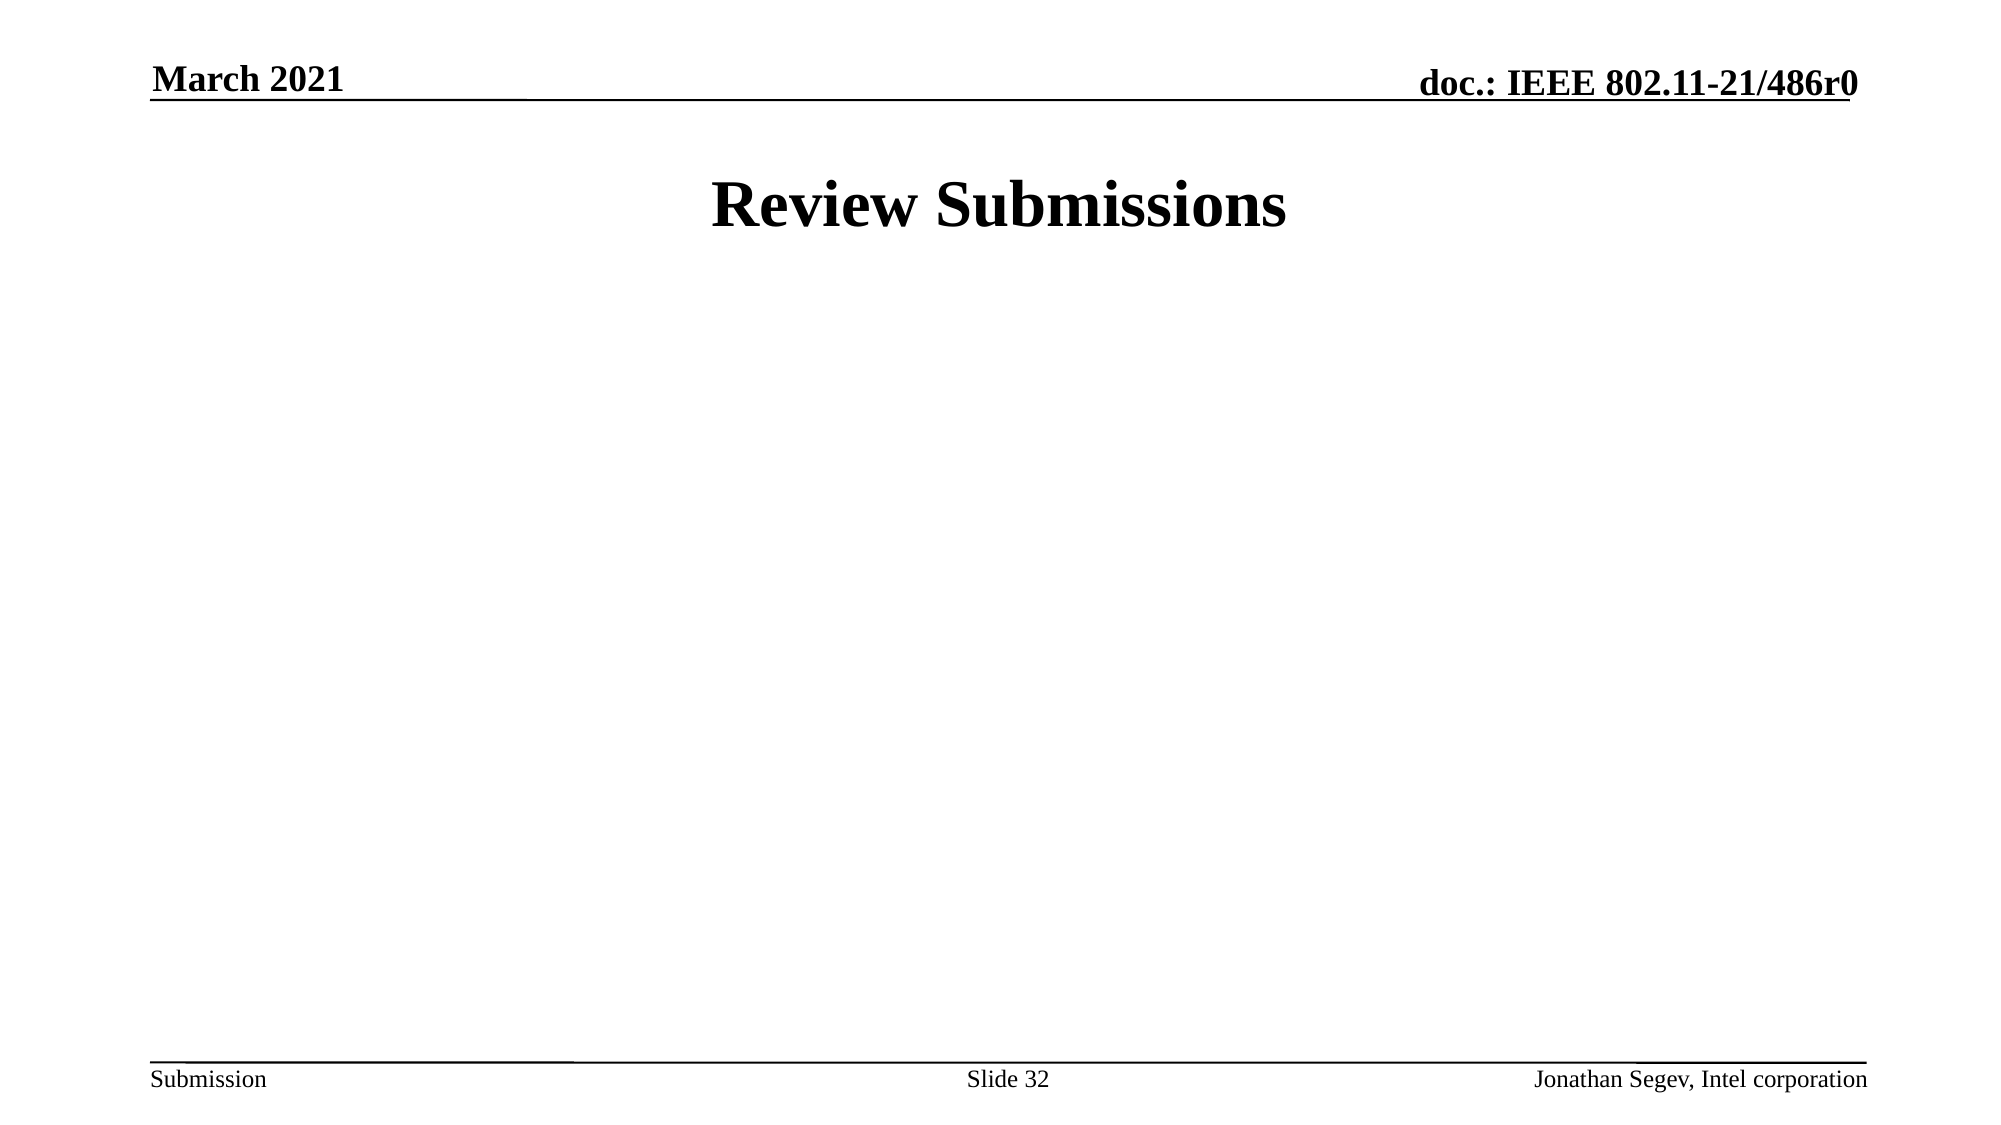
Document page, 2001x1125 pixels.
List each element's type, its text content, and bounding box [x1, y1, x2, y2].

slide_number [152, 54, 563, 100]
slide_number Slide 32 [950, 1061, 1067, 1123]
title Review Submissions [149, 112, 1850, 288]
footer Jonathan Segev, Intel corporation [1171, 1061, 1869, 1093]
